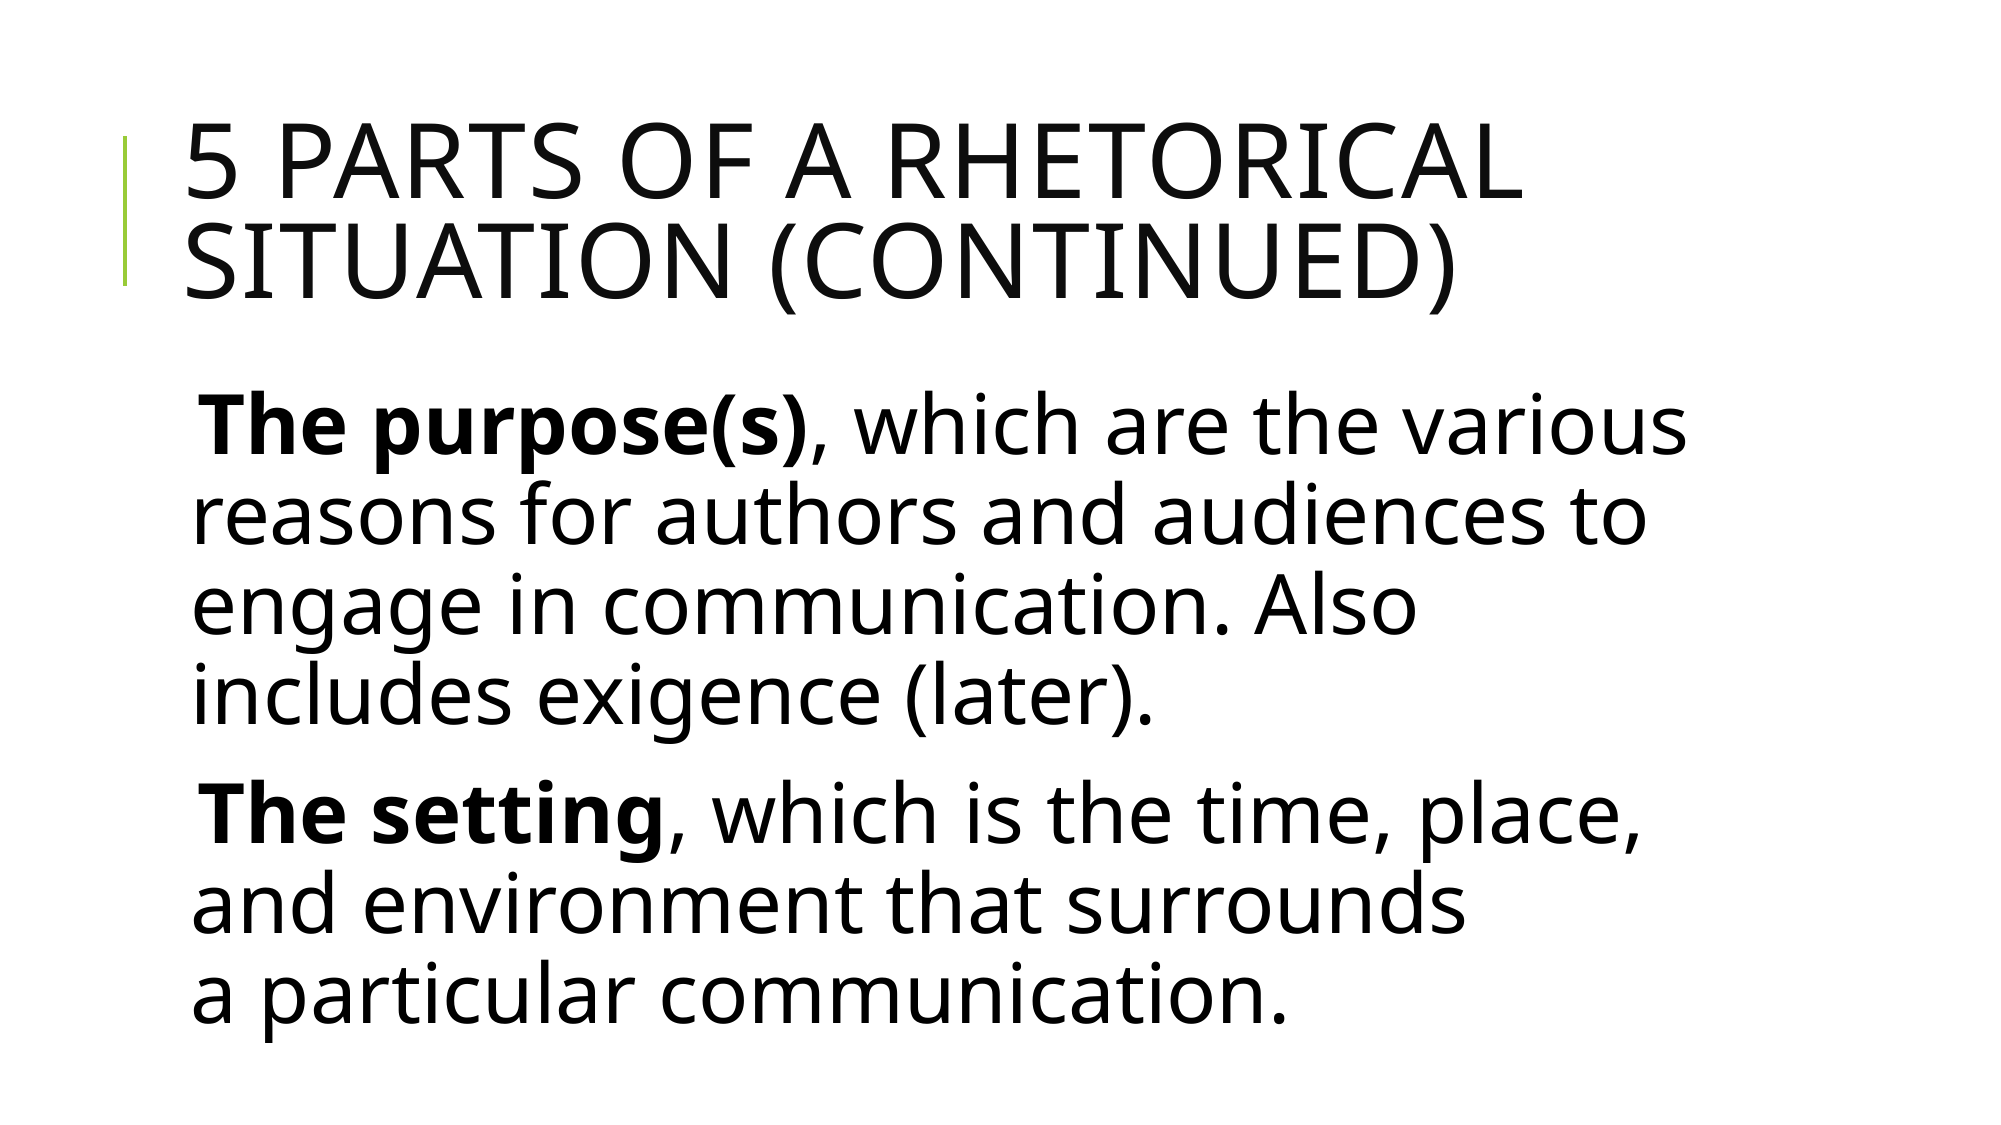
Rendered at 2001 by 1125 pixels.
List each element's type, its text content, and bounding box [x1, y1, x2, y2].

title 5 Parts of a Rhetorical Situation (continued) [168, 96, 1763, 342]
list The purpose(s), which are the various reasons for authors and audiences to engage in communication. Also includes exigence (later). The setting, which is the time, place, and environment that surrounds a particular communication. [168, 375, 1763, 1035]
